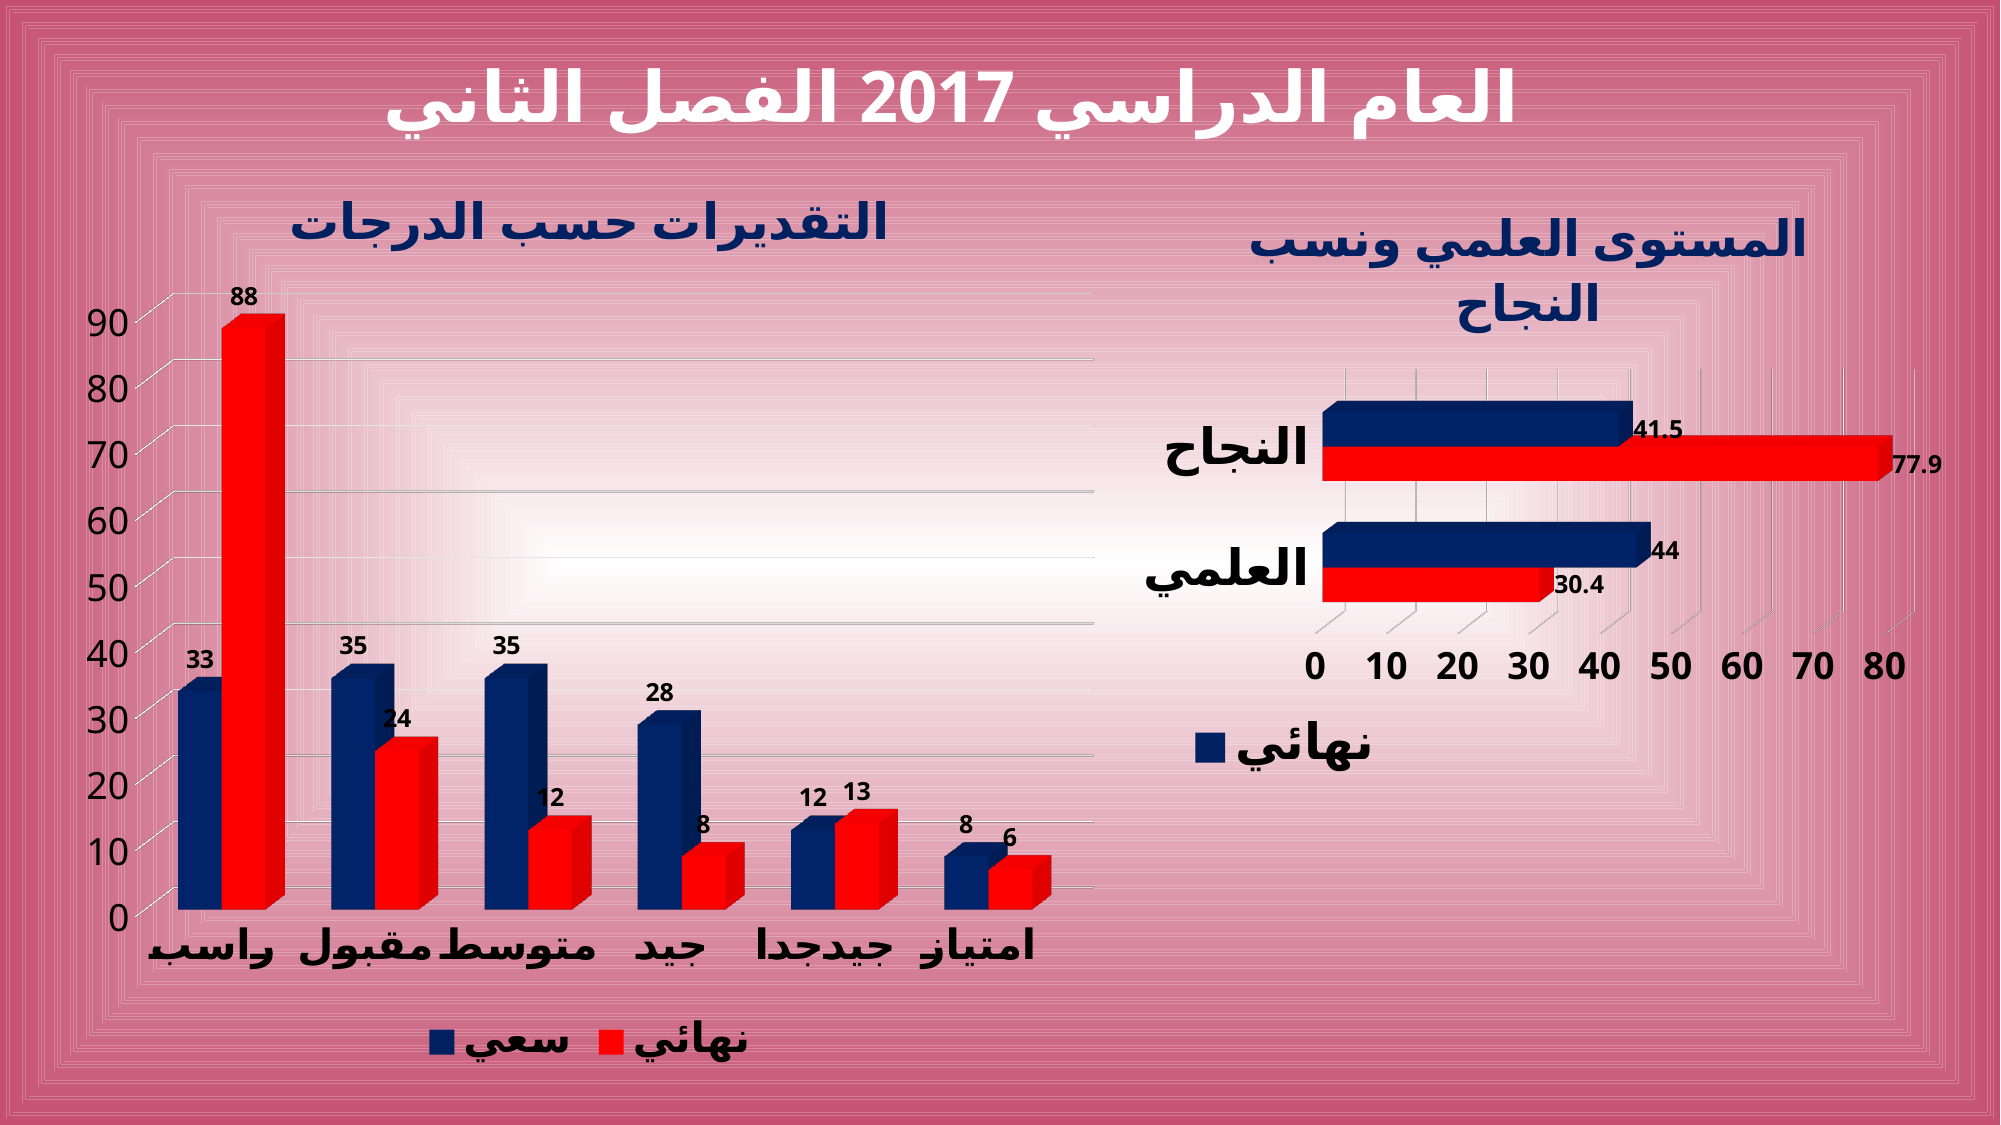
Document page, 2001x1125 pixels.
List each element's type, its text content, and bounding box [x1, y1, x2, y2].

chart [57, 152, 1943, 1079]
title العام الدراسي 2017 الفصل الثاني [89, 23, 1795, 174]
